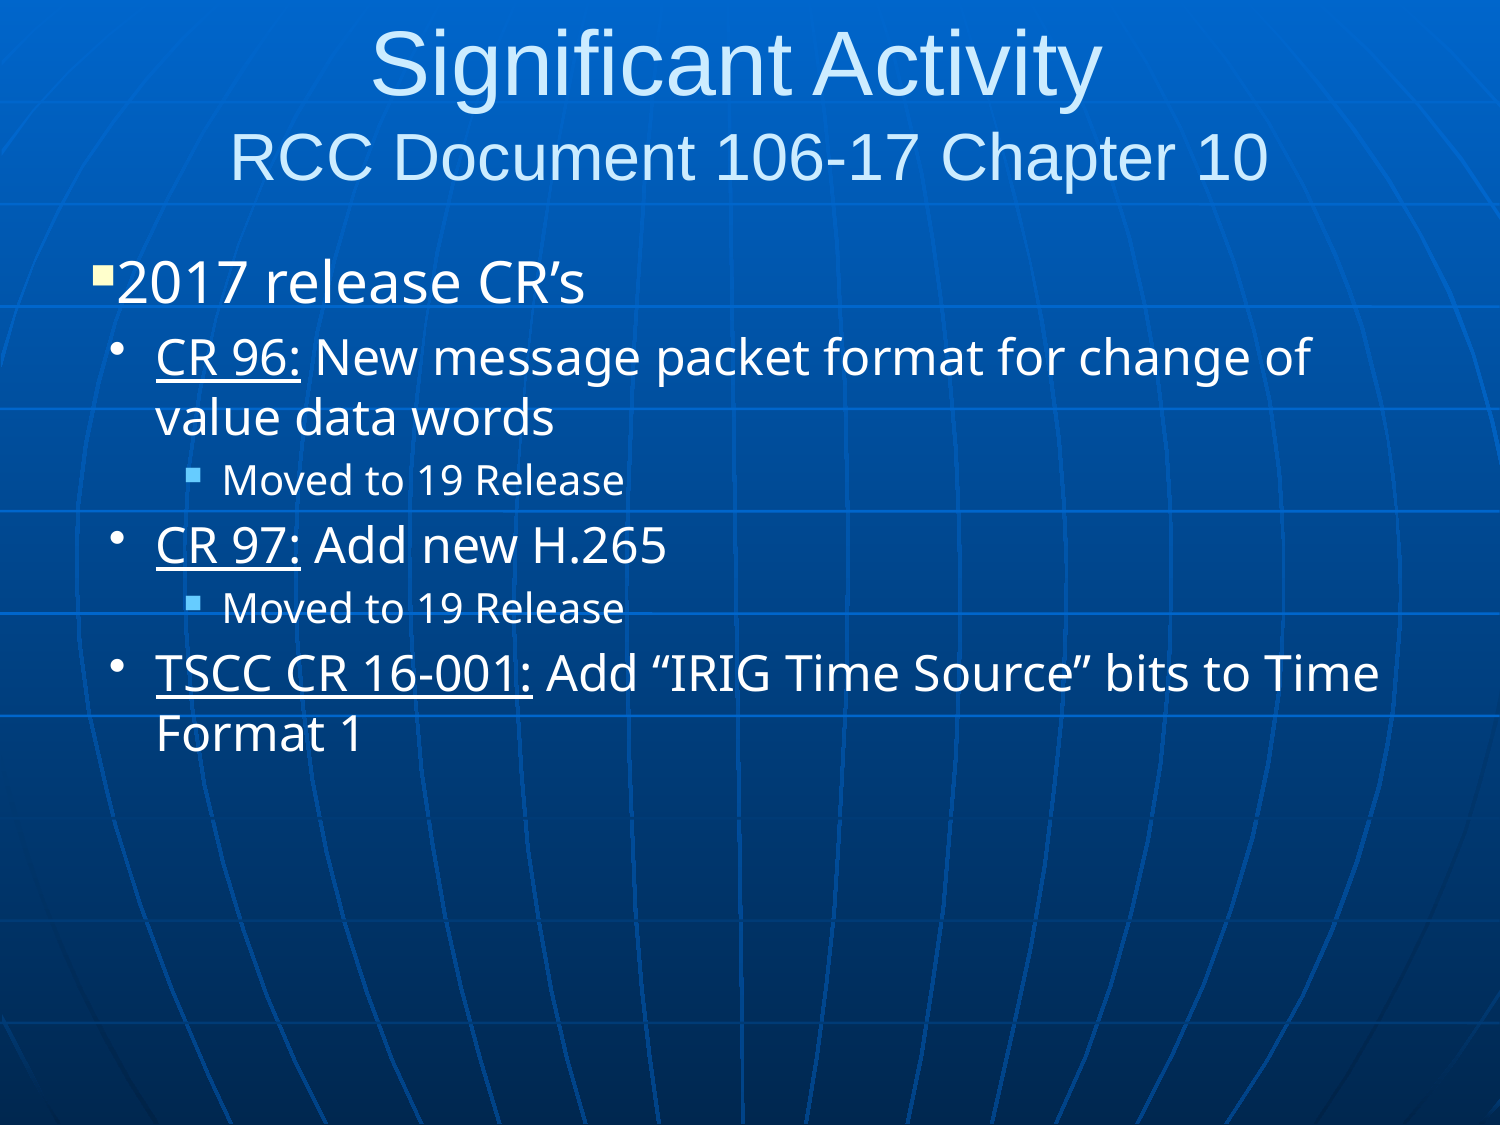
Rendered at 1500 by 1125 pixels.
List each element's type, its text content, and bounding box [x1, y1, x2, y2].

title Significant Activity RCC Document 106-17 Chapter 10 [74, 45, 1426, 233]
list 2017 release CR’s CR 96: New message packet format for change of value data words Moved to 19 Release CR 97: Add new H.265 Moved to 19 Release TSCC CR 16-001: Add “IRIG Time Source” bits to Time Format 1 [74, 237, 1426, 981]
